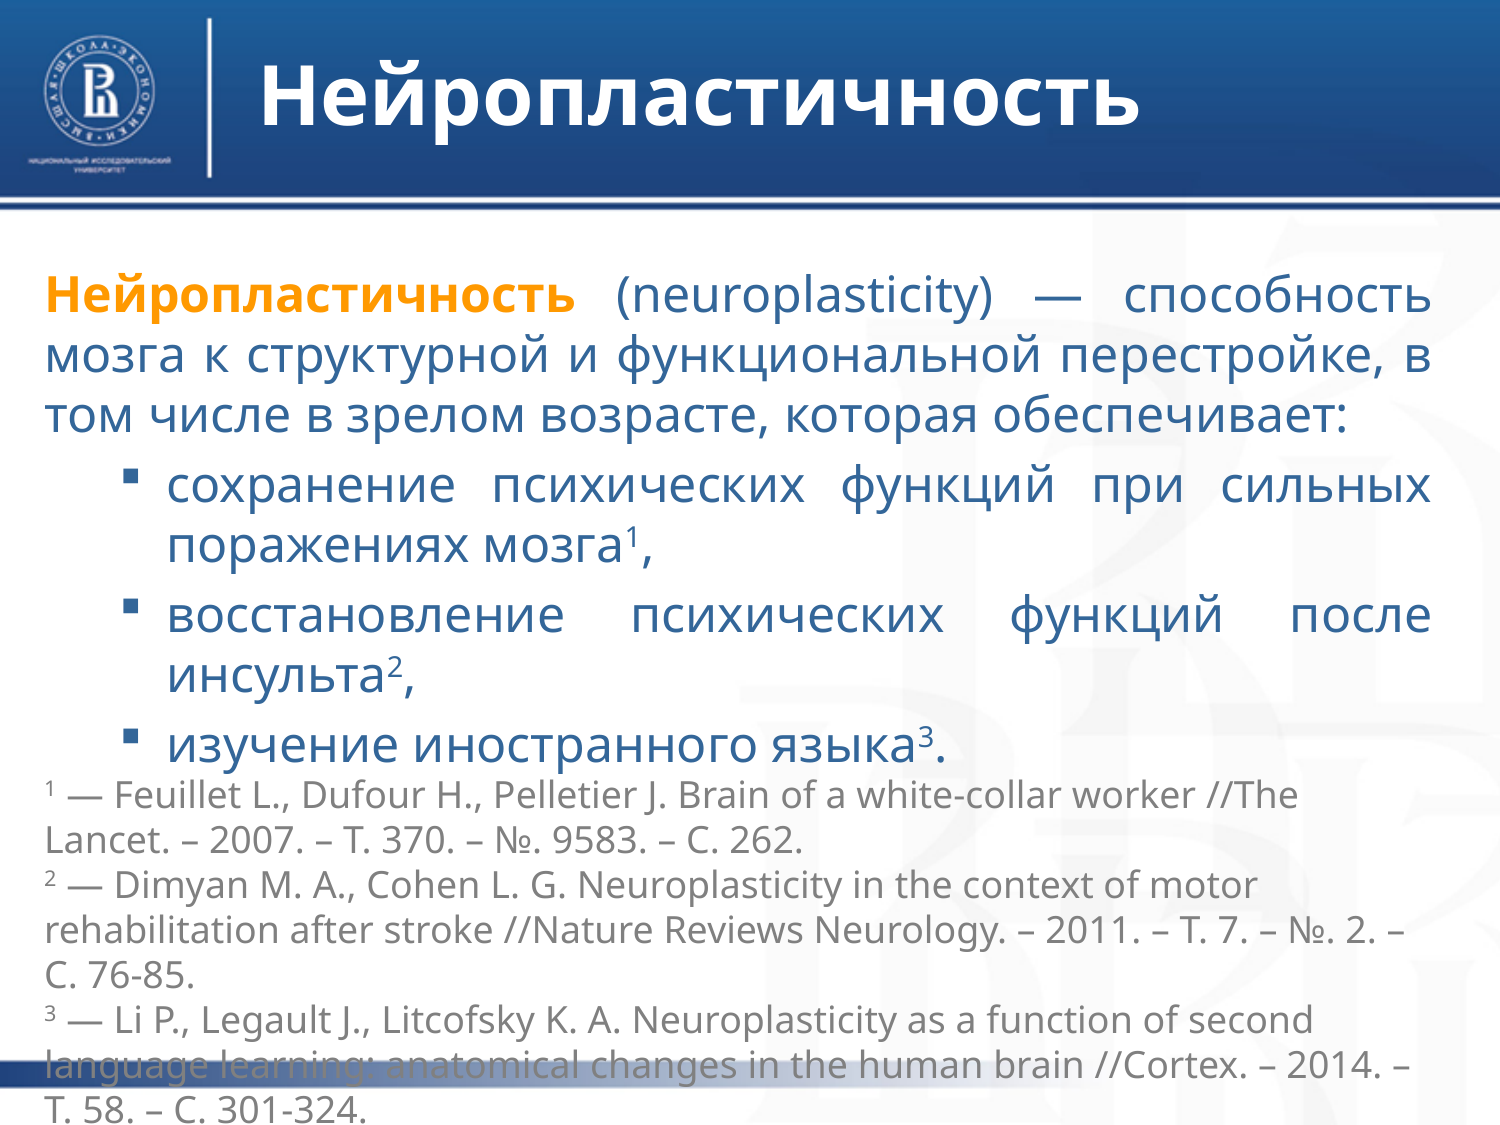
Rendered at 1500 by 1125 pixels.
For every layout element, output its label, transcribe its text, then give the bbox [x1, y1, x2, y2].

list Нейропластичность (neuroplasticity) — способность мозга к структурной и функциональной перестройке, в том числе в зрелом возрасте, которая обеспечивает: сохранение психических функций при сильных поражениях мозга1, восстановление психических функций после инсульта2, изучение иностранного языка3. [29, 255, 1448, 823]
title Нейропластичность [242, 19, 1471, 185]
picture [0, 0, 1500, 1125]
text_box 1 — Feuillet L., Dufour H., Pelletier J. Brain of a white-collar worker //The Lancet. – 2007. – Т. 370. – №. 9583. – С. 262. 2 — Dimyan M. A., Cohen L. G. Neuroplasticity in the context of motor rehabilitation after stroke //Nature Reviews Neurology. – 2011. – Т. 7. – №. 2. – С. 76-85. 3 — Li P., Legault J., Litcofsky K. A. Neuroplasticity as a function of second language learning: anatomical changes in the human brain //Cortex. – 2014. – Т. 58. – С. 301-324. [29, 763, 1447, 1125]
